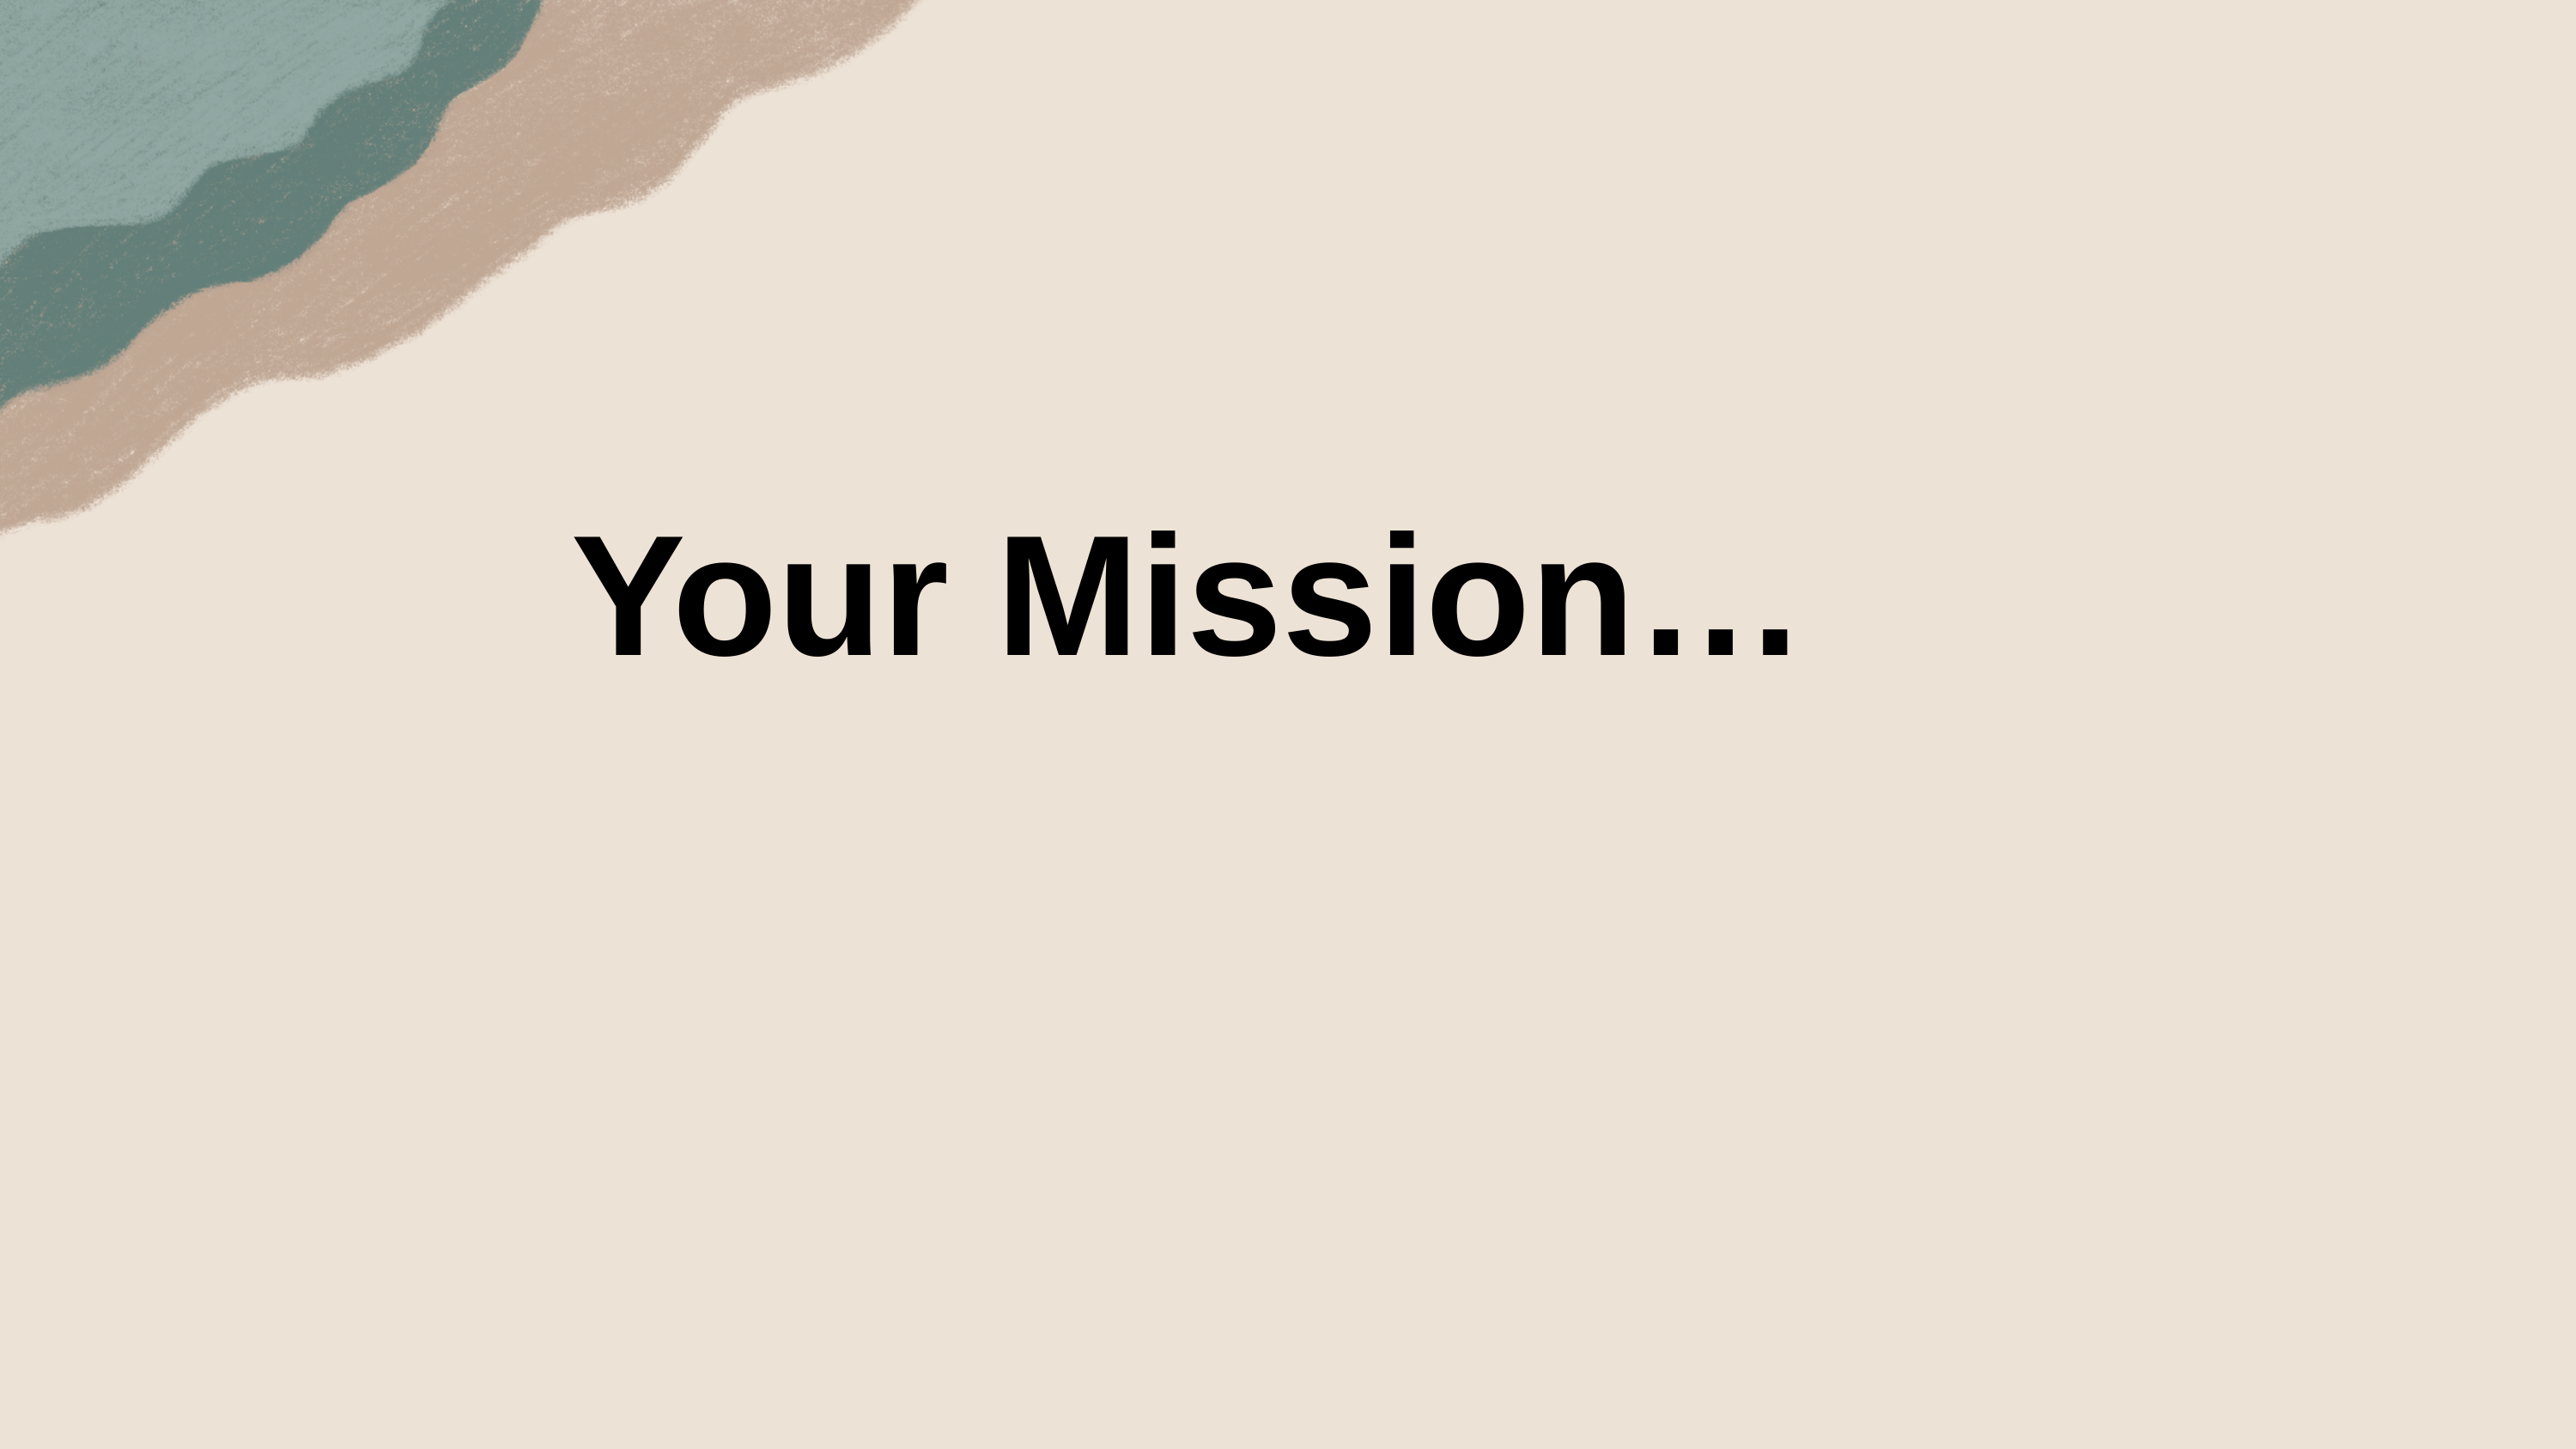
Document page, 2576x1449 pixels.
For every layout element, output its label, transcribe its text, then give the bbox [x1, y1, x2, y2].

text_box [0, 0, 941, 555]
text_box Your Mission… [558, 477, 2008, 697]
